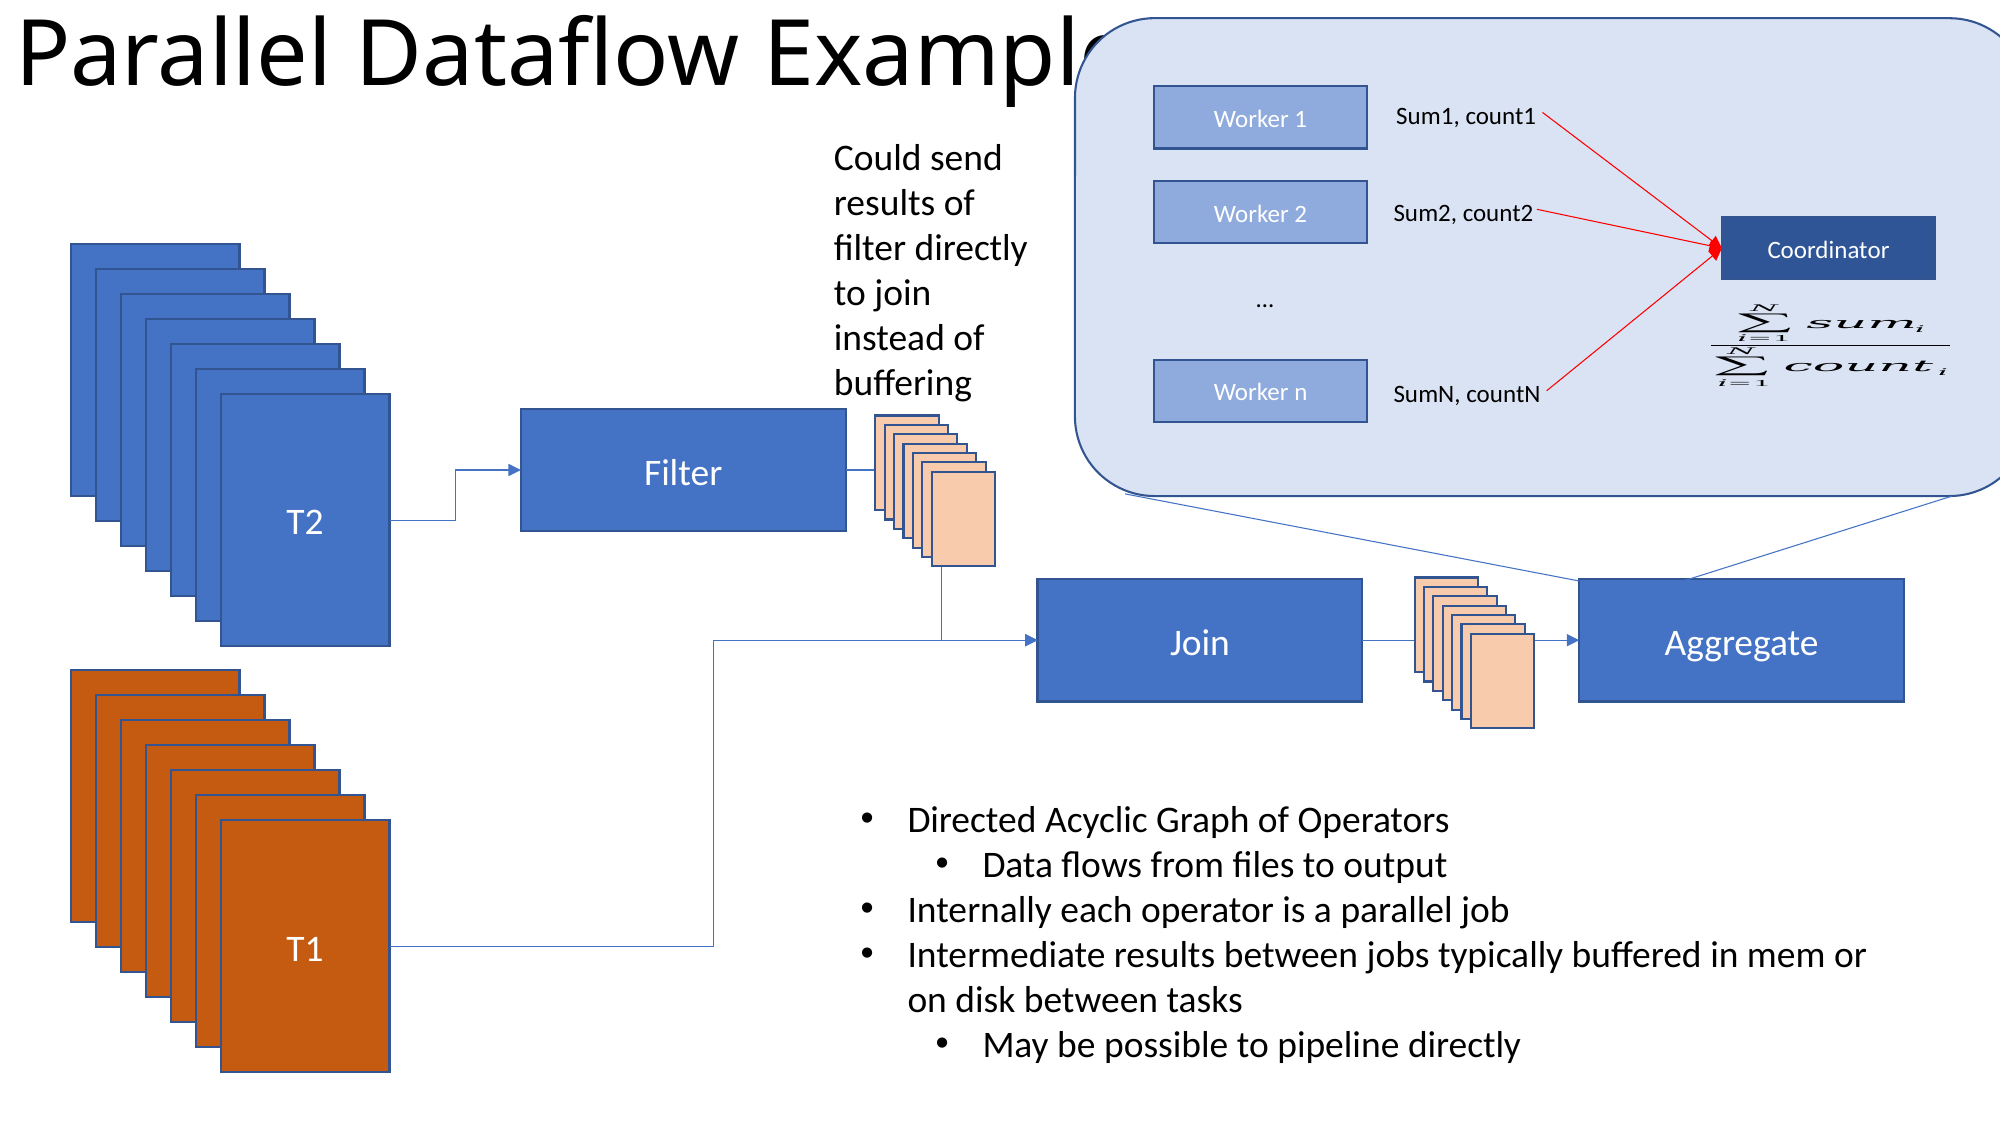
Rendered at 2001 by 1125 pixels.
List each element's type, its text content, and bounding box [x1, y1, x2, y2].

text_box T1 [220, 819, 391, 1073]
text_box [170, 769, 341, 1023]
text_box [389, 640, 1038, 947]
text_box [1074, 18, 2000, 606]
text_box Could send results of filter directly to join instead of buffering [819, 125, 1047, 410]
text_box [1414, 577, 1535, 729]
text_box Filter [520, 408, 847, 532]
text_box [70, 243, 241, 497]
text_box [195, 794, 366, 1048]
text_box Join [1038, 578, 1363, 703]
text_box T2 [220, 393, 391, 647]
text_box [95, 694, 266, 948]
text_box [170, 343, 341, 597]
text_box Aggregate [1578, 606, 1905, 703]
text_box [195, 368, 366, 622]
text_box [145, 318, 316, 572]
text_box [389, 470, 521, 521]
text_box Directed Acyclic Graph of Operators Data flows from files to output Internally each operator is a parallel job Intermediate results between jobs typically buffered in mem or on disk between tasks May be possible to pipeline directly [845, 787, 1905, 1073]
text_box [70, 669, 241, 923]
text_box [845, 469, 1038, 641]
text_box [145, 744, 316, 998]
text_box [875, 415, 995, 567]
text_box [120, 719, 291, 973]
text_box [120, 293, 291, 547]
text_box [95, 268, 266, 522]
title Parallel Dataflow Example [0, 0, 1725, 165]
